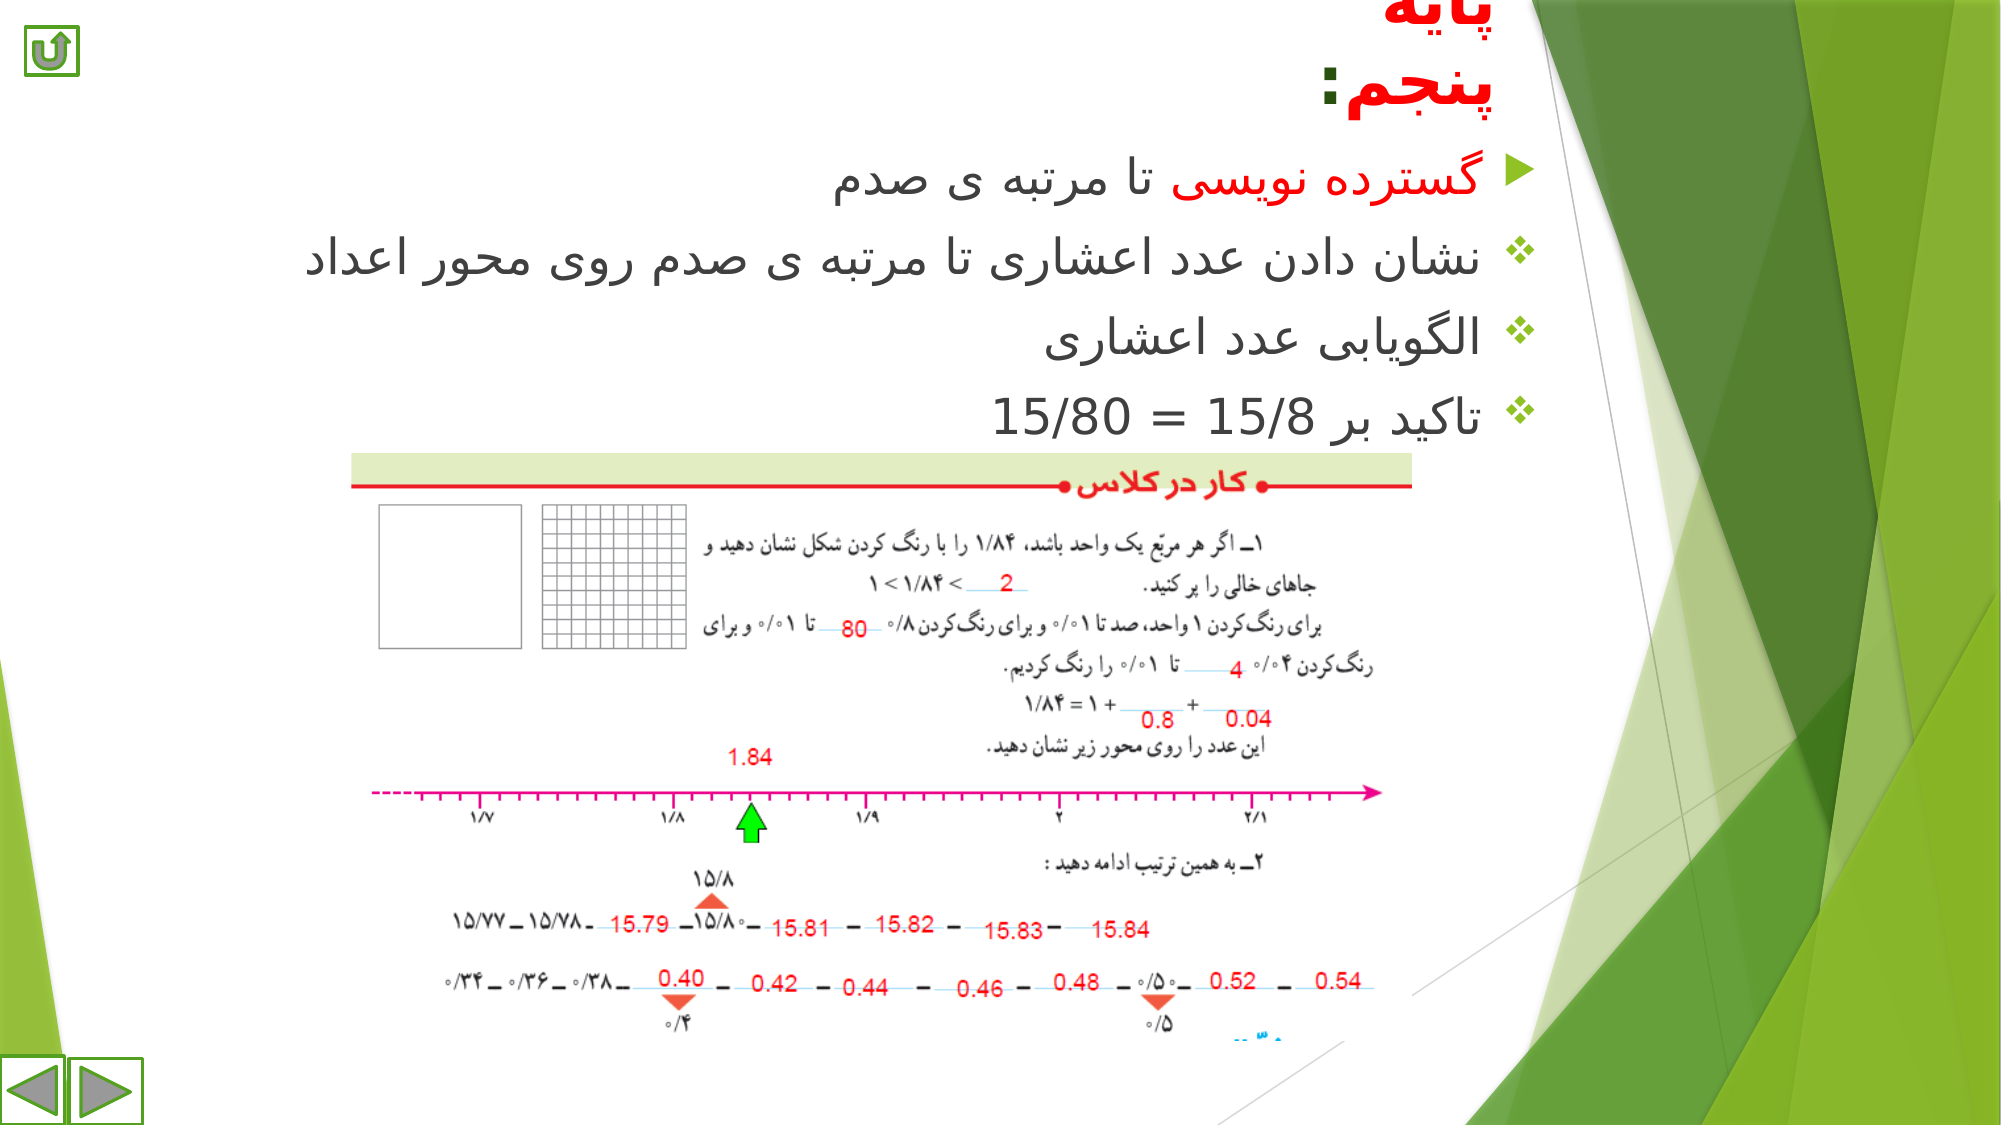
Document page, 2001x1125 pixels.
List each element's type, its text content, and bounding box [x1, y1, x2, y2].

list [350, 452, 1413, 1041]
list پایه پنجم: [1206, 30, 1512, 125]
text_box [0, 1054, 66, 1125]
text_box [67, 1057, 144, 1125]
list گسترده نویسی تا مرتبه ی صدم نشان دادن عدد اعشاری تا مرتبه ی صدم روی محور اعداد الگویابی عدد اعشاری تاکید بر 15/8 = 15/80 [263, 137, 1554, 455]
text_box [24, 25, 80, 77]
